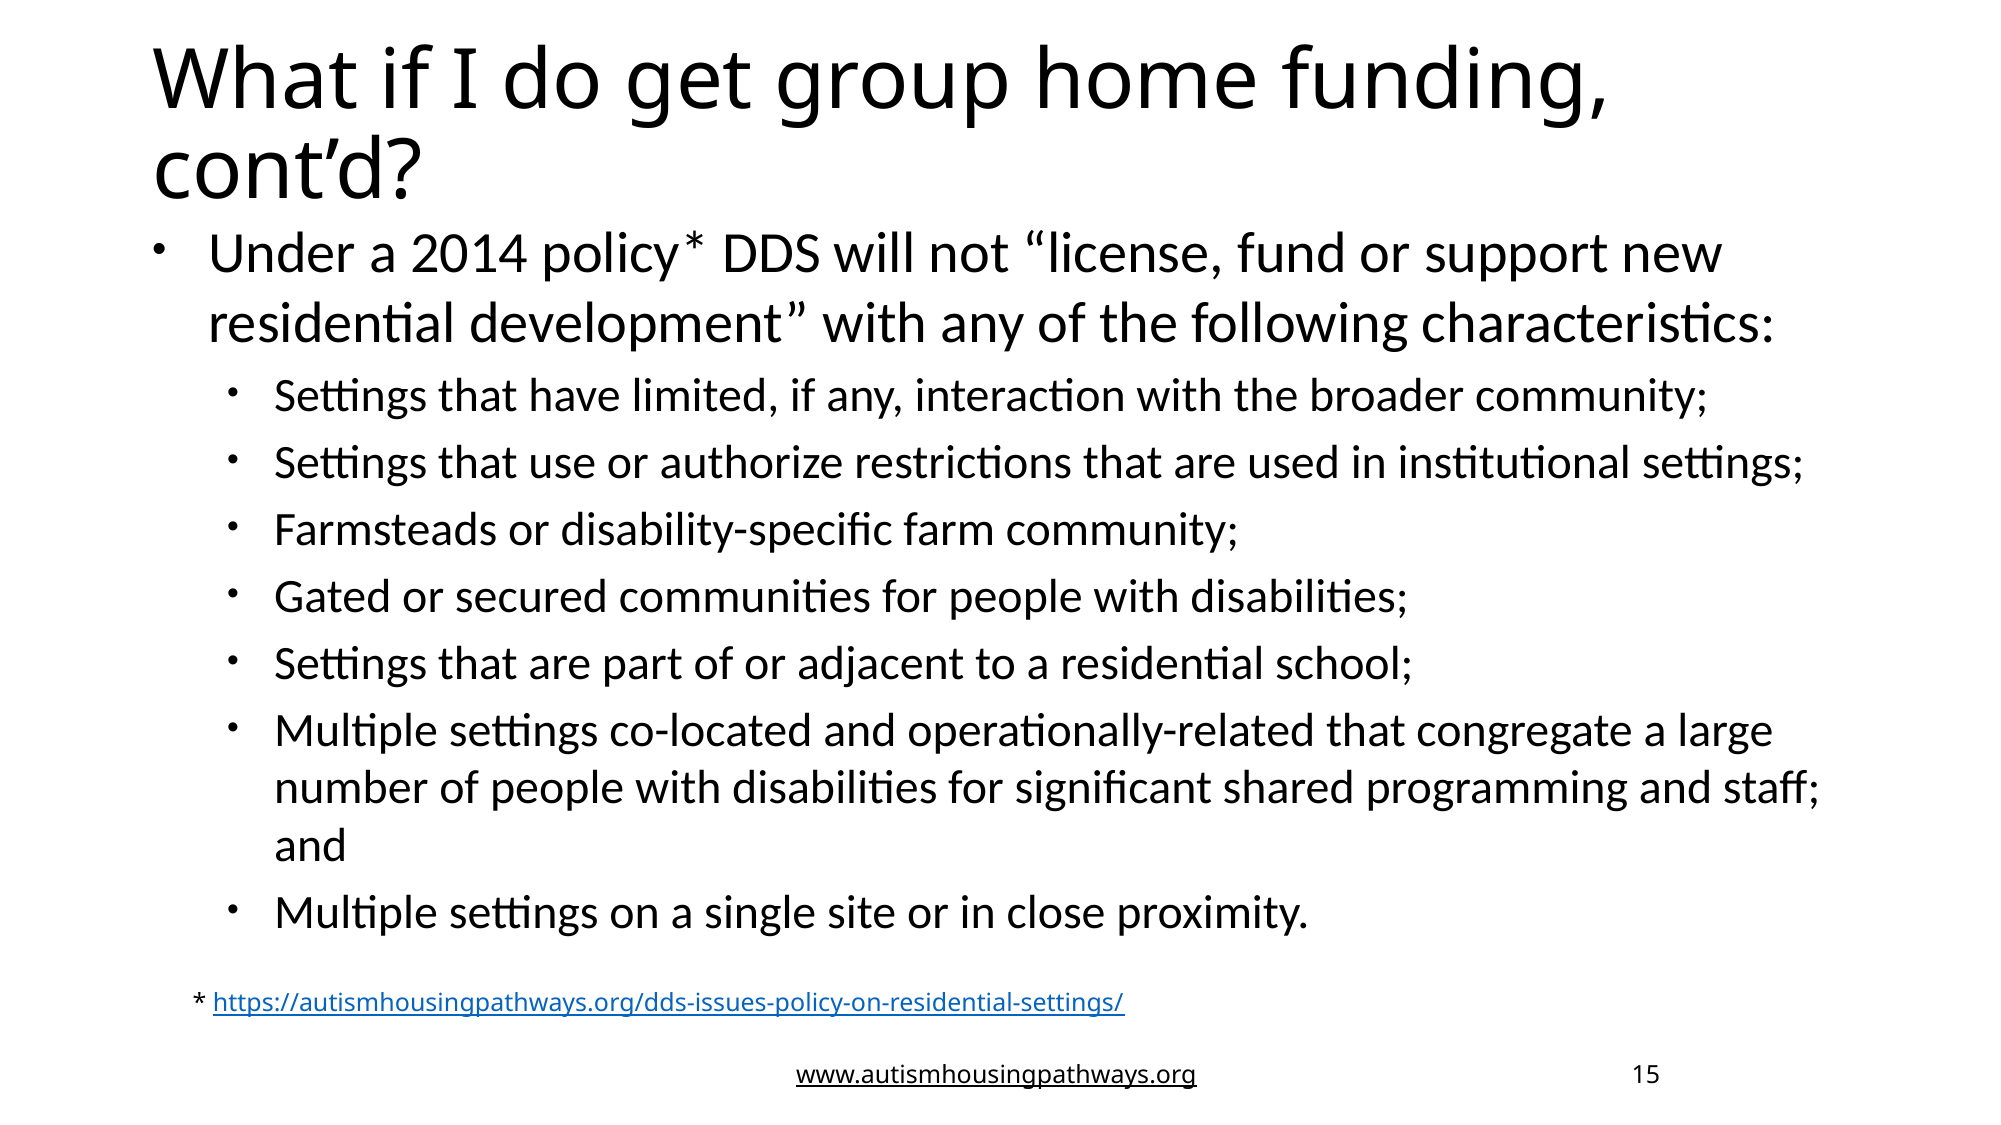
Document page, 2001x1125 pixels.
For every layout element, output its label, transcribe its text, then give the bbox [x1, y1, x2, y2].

text_box www.autismhousingpathways.org [762, 1024, 1238, 1100]
title What if I do get group home funding, cont’d? [137, 17, 1863, 206]
text_box * https://autismhousingpathways.org/dds-issues-policy-on-residential-settings/ [177, 979, 1147, 1029]
text_box 15 [1325, 1024, 1675, 1100]
text_box Under a 2014 policy* DDS will not “license, fund or support new residential development” with any of the following characteristics: Settings that have limited, if any, interaction with the broader community; Settings that use or authorize restrictions that are used in institutional settings; Farmsteads or disability-specific farm community; Gated or secured communities for people with disabilities; Settings that are part of or adjacent to a residential school; Multiple settings co-located and operationally-related that congregate a large number of people with disabilities for significant shared programming and staff; and Multiple settings on a single site or in close proximity. [137, 206, 1863, 919]
